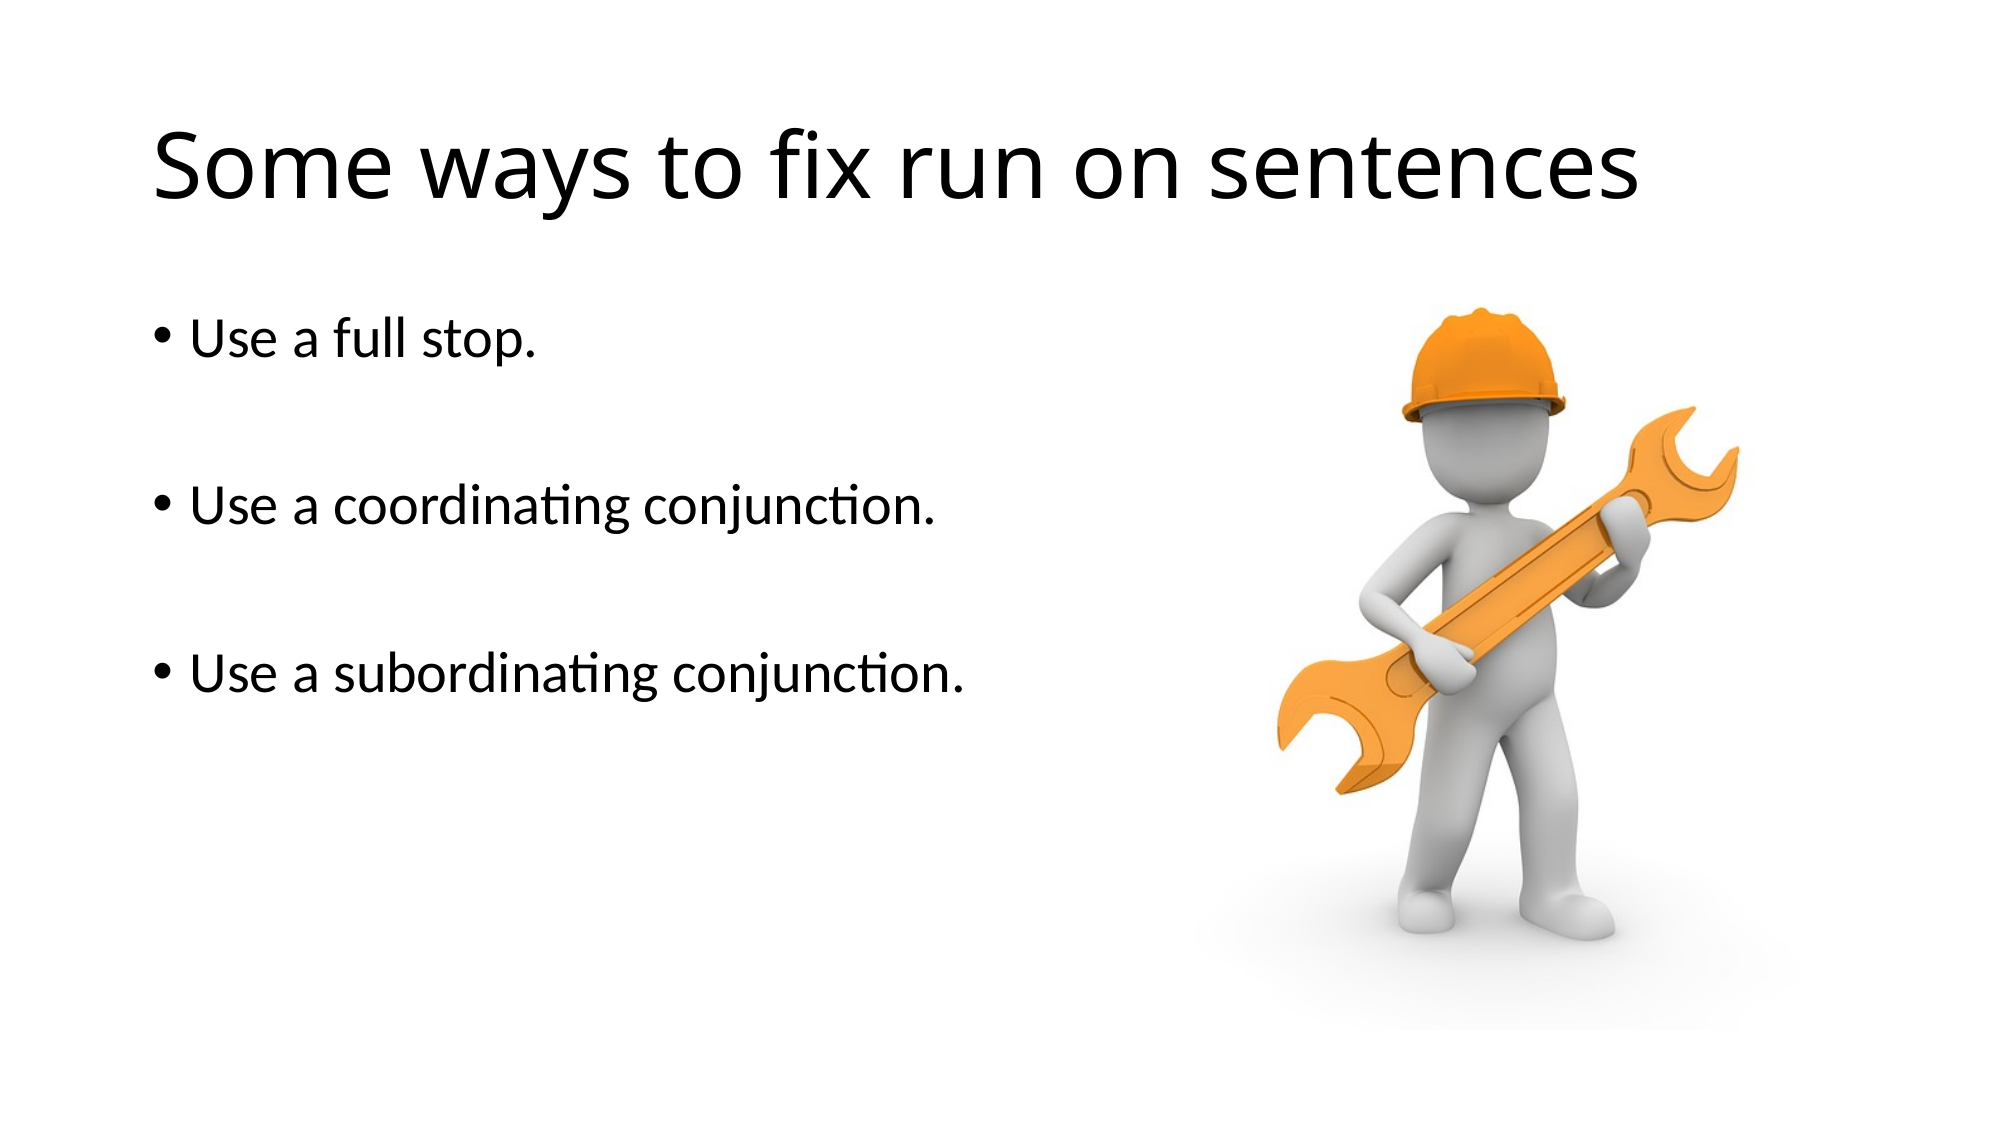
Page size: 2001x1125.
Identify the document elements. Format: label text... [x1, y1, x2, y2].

list Use a full stop. Use a coordinating conjunction. Use a subordinating conjunction. [137, 299, 1109, 1014]
picture [1109, 225, 1914, 1030]
title Some ways to fix run on sentences [137, 59, 1863, 278]
